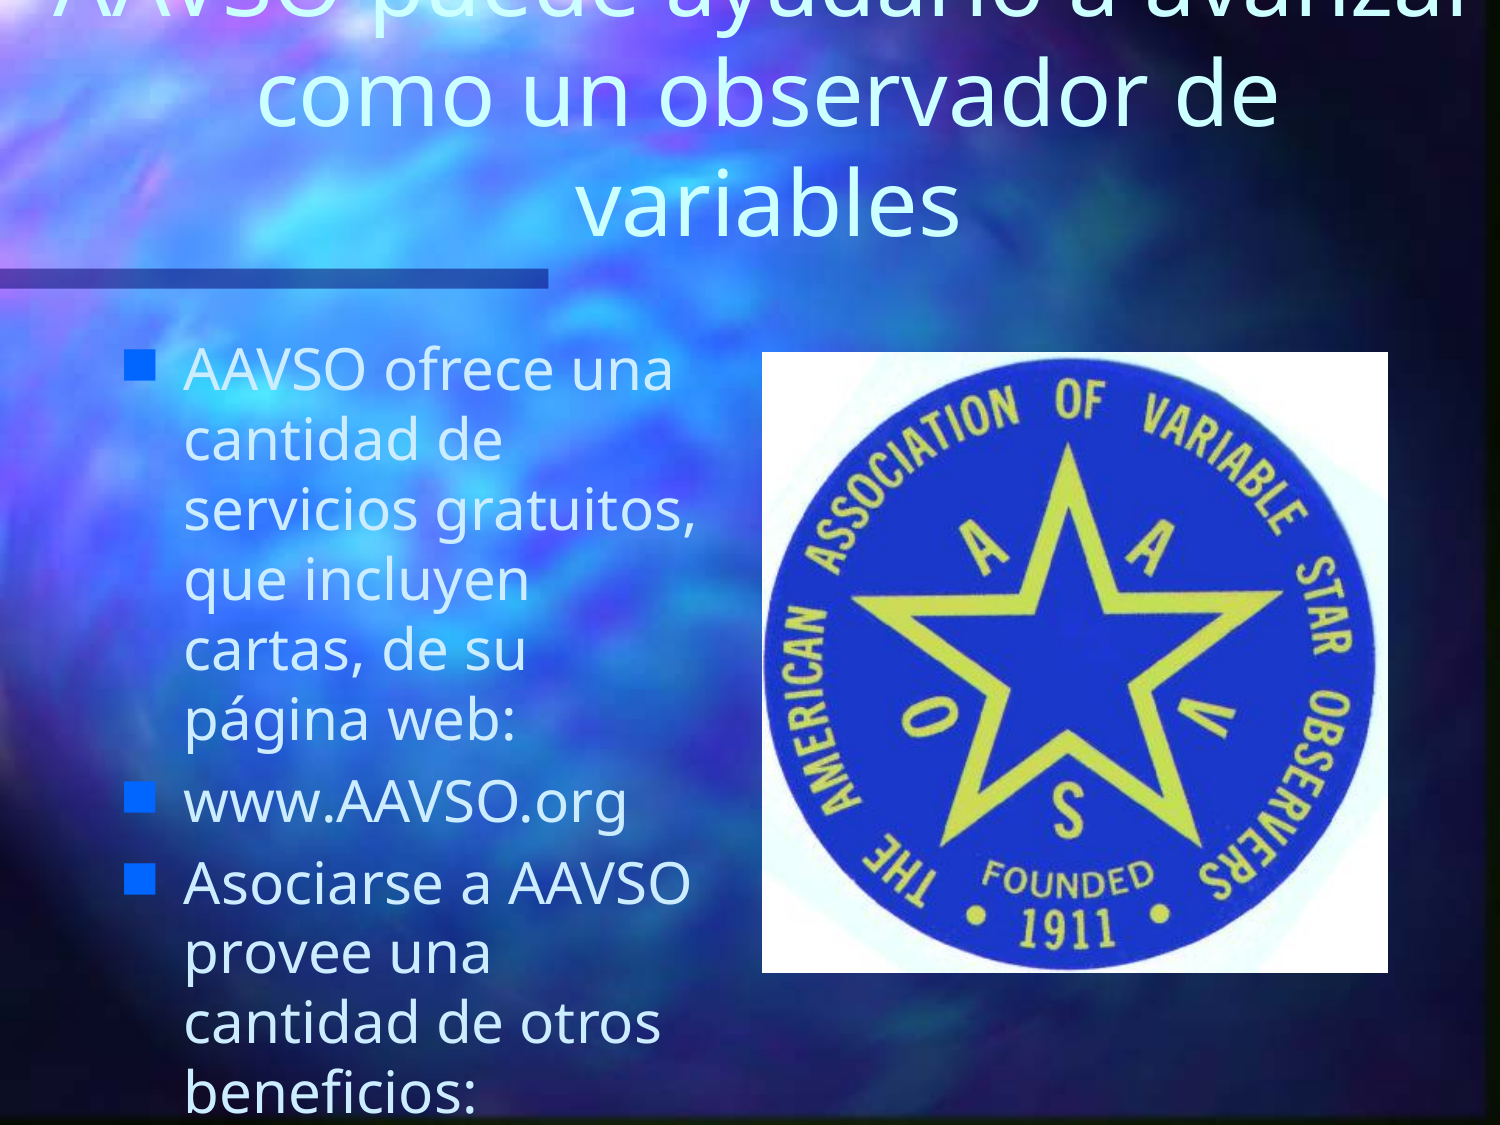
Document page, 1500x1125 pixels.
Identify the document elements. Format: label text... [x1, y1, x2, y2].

picture [0, 0, 1500, 1125]
list AAVSO ofrece una cantidad de servicios gratuitos, que incluyen cartas, de su página web: www.AAVSO.org Asociarse a AAVSO provee una cantidad de otros beneficios: [112, 324, 738, 1000]
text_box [762, 352, 1388, 973]
title AAVSO puede ayudarlo a avanzar como un observador de variables [37, 75, 1500, 263]
